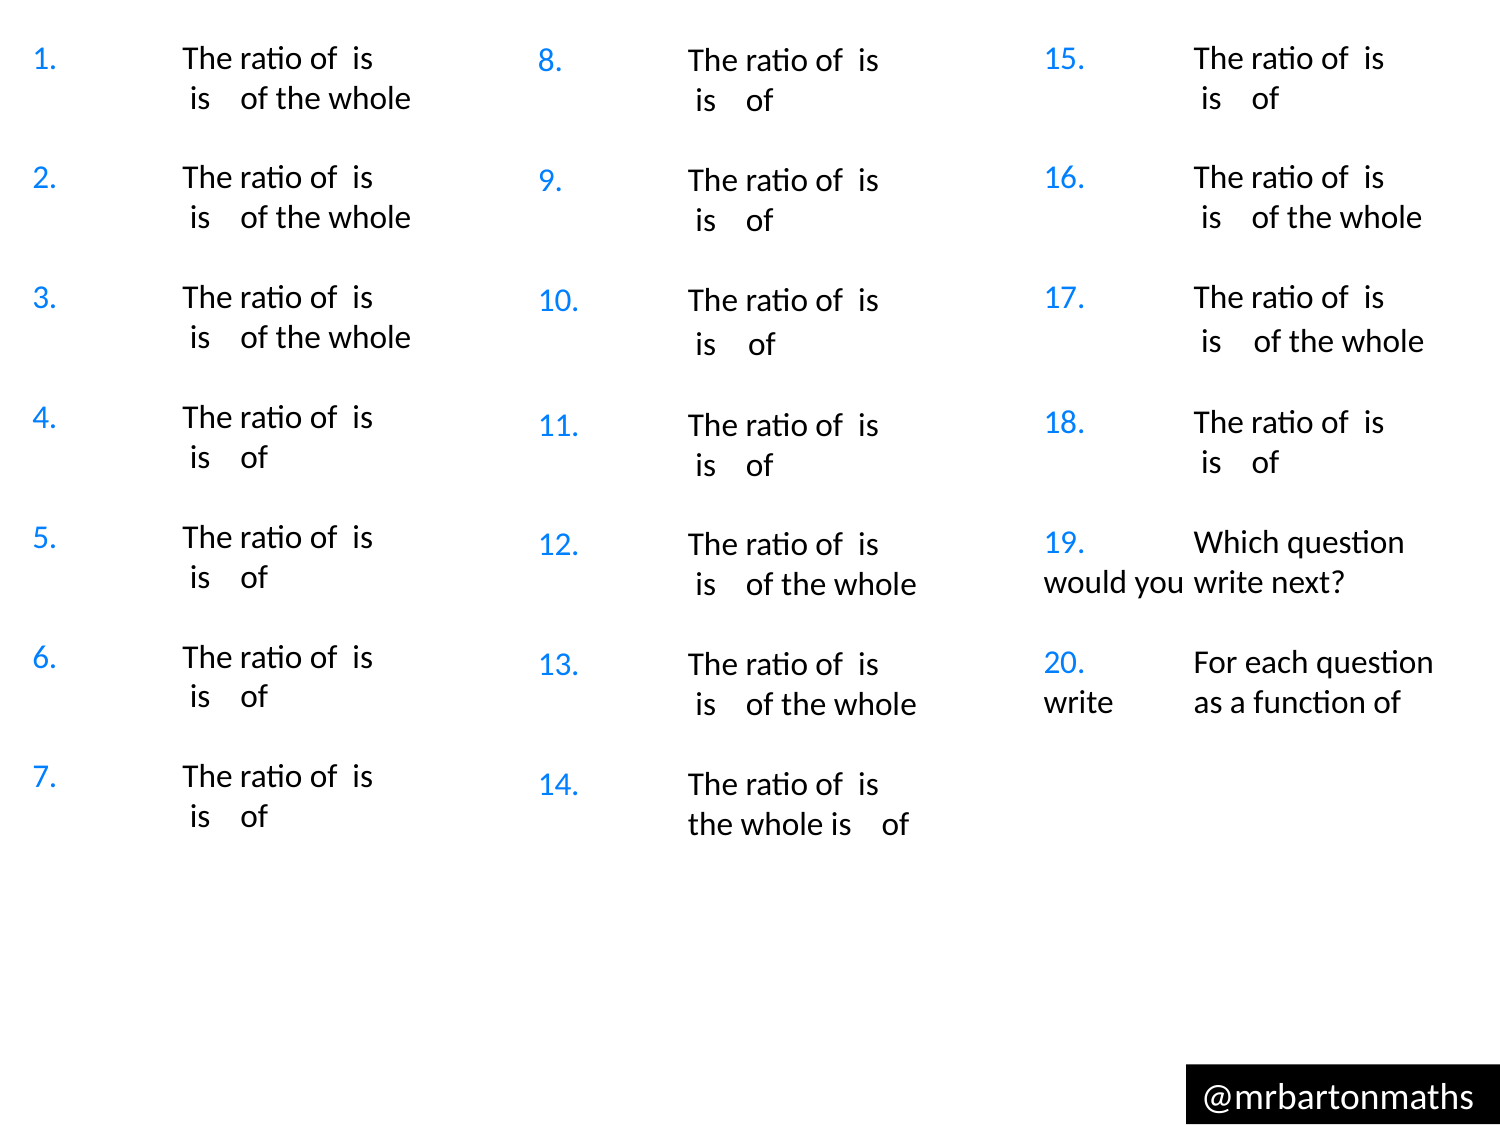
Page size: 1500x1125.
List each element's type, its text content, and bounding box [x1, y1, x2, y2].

text_box @mrbartonmaths [1186, 1064, 1500, 1125]
